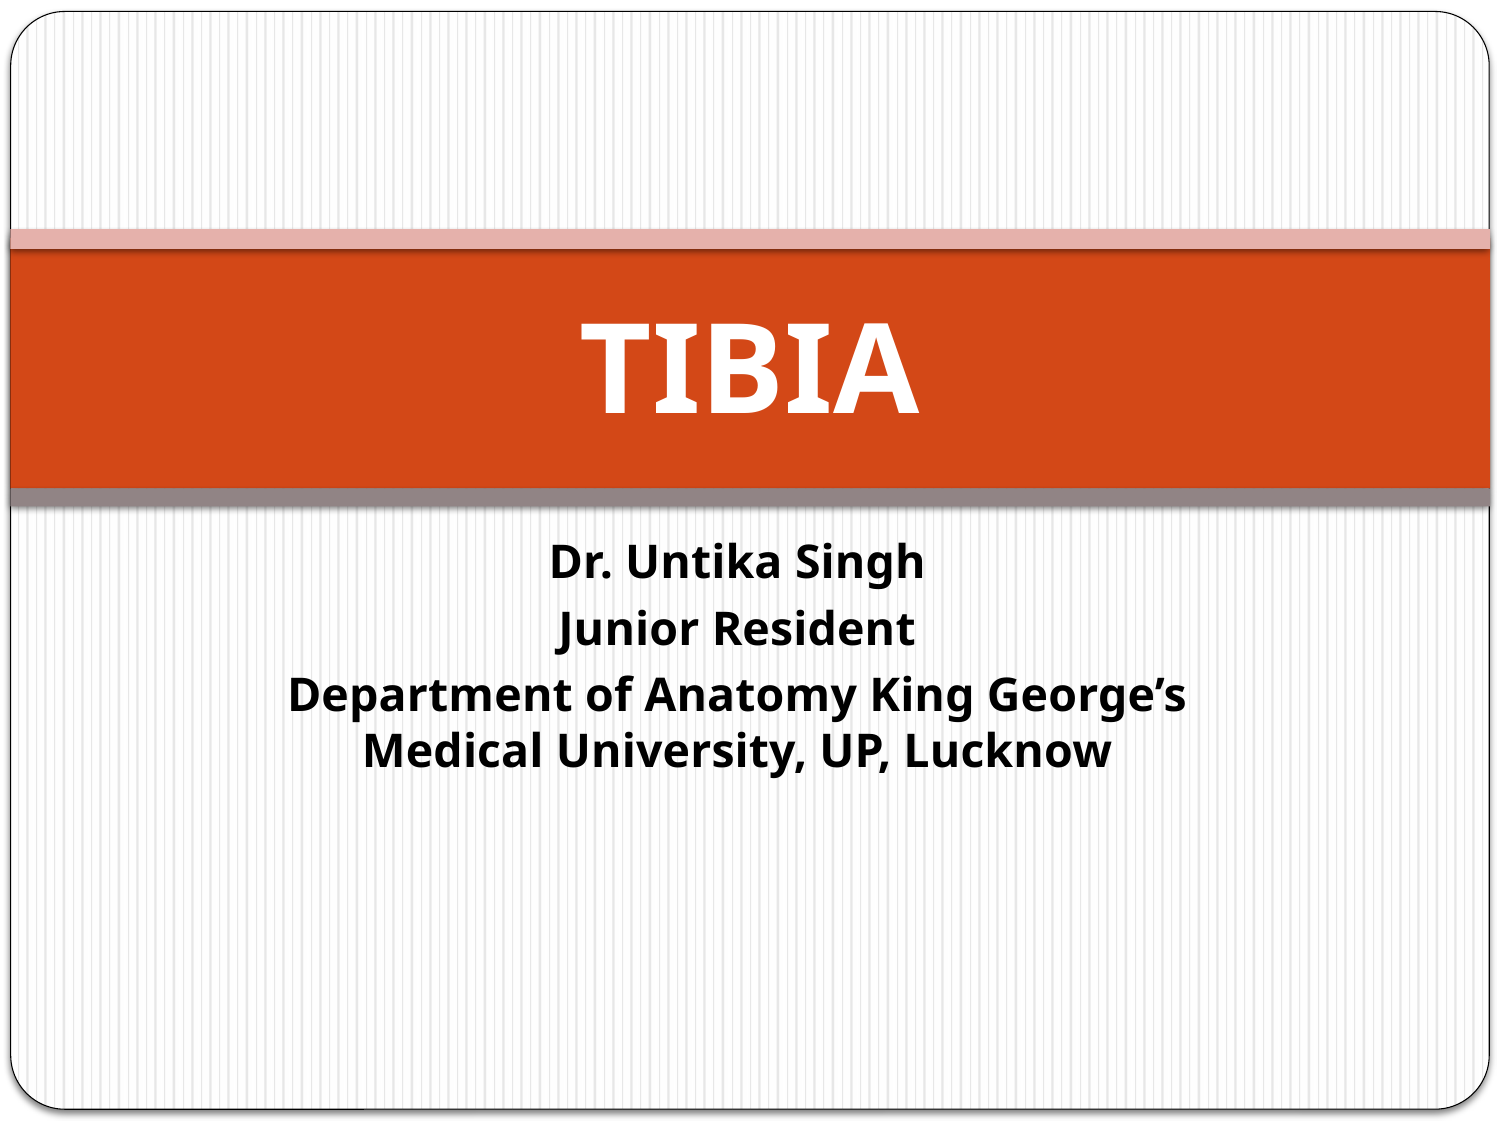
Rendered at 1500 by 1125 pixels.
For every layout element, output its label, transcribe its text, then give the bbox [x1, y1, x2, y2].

subtitle Dr. Untika Singh Junior Resident Department of Anatomy King George’s Medical University, UP, Lucknow [212, 525, 1263, 788]
title TIBIA [75, 247, 1425, 489]
